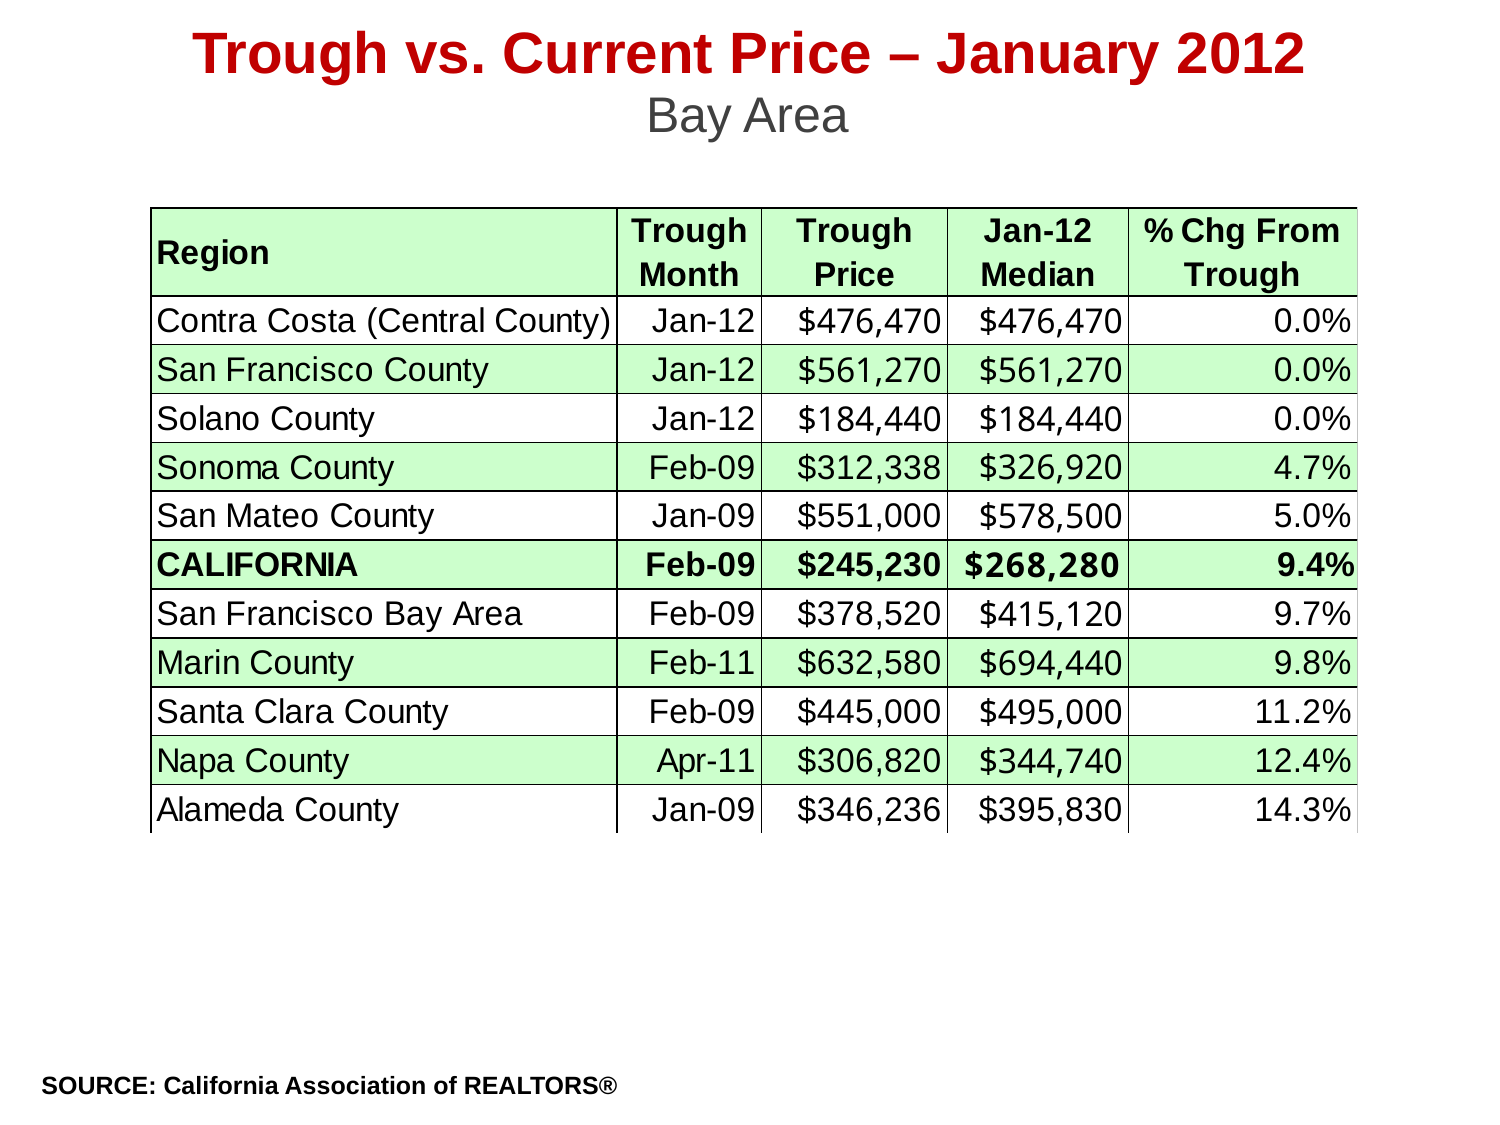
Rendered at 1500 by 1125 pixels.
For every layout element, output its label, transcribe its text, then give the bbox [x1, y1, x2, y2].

text_box SOURCE: California Association of REALTORS® [26, 1062, 634, 1108]
title Trough vs. Current Price – January 2012 [0, 0, 1500, 100]
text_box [149, 206, 1360, 835]
text_box Bay Area [0, 75, 1498, 200]
